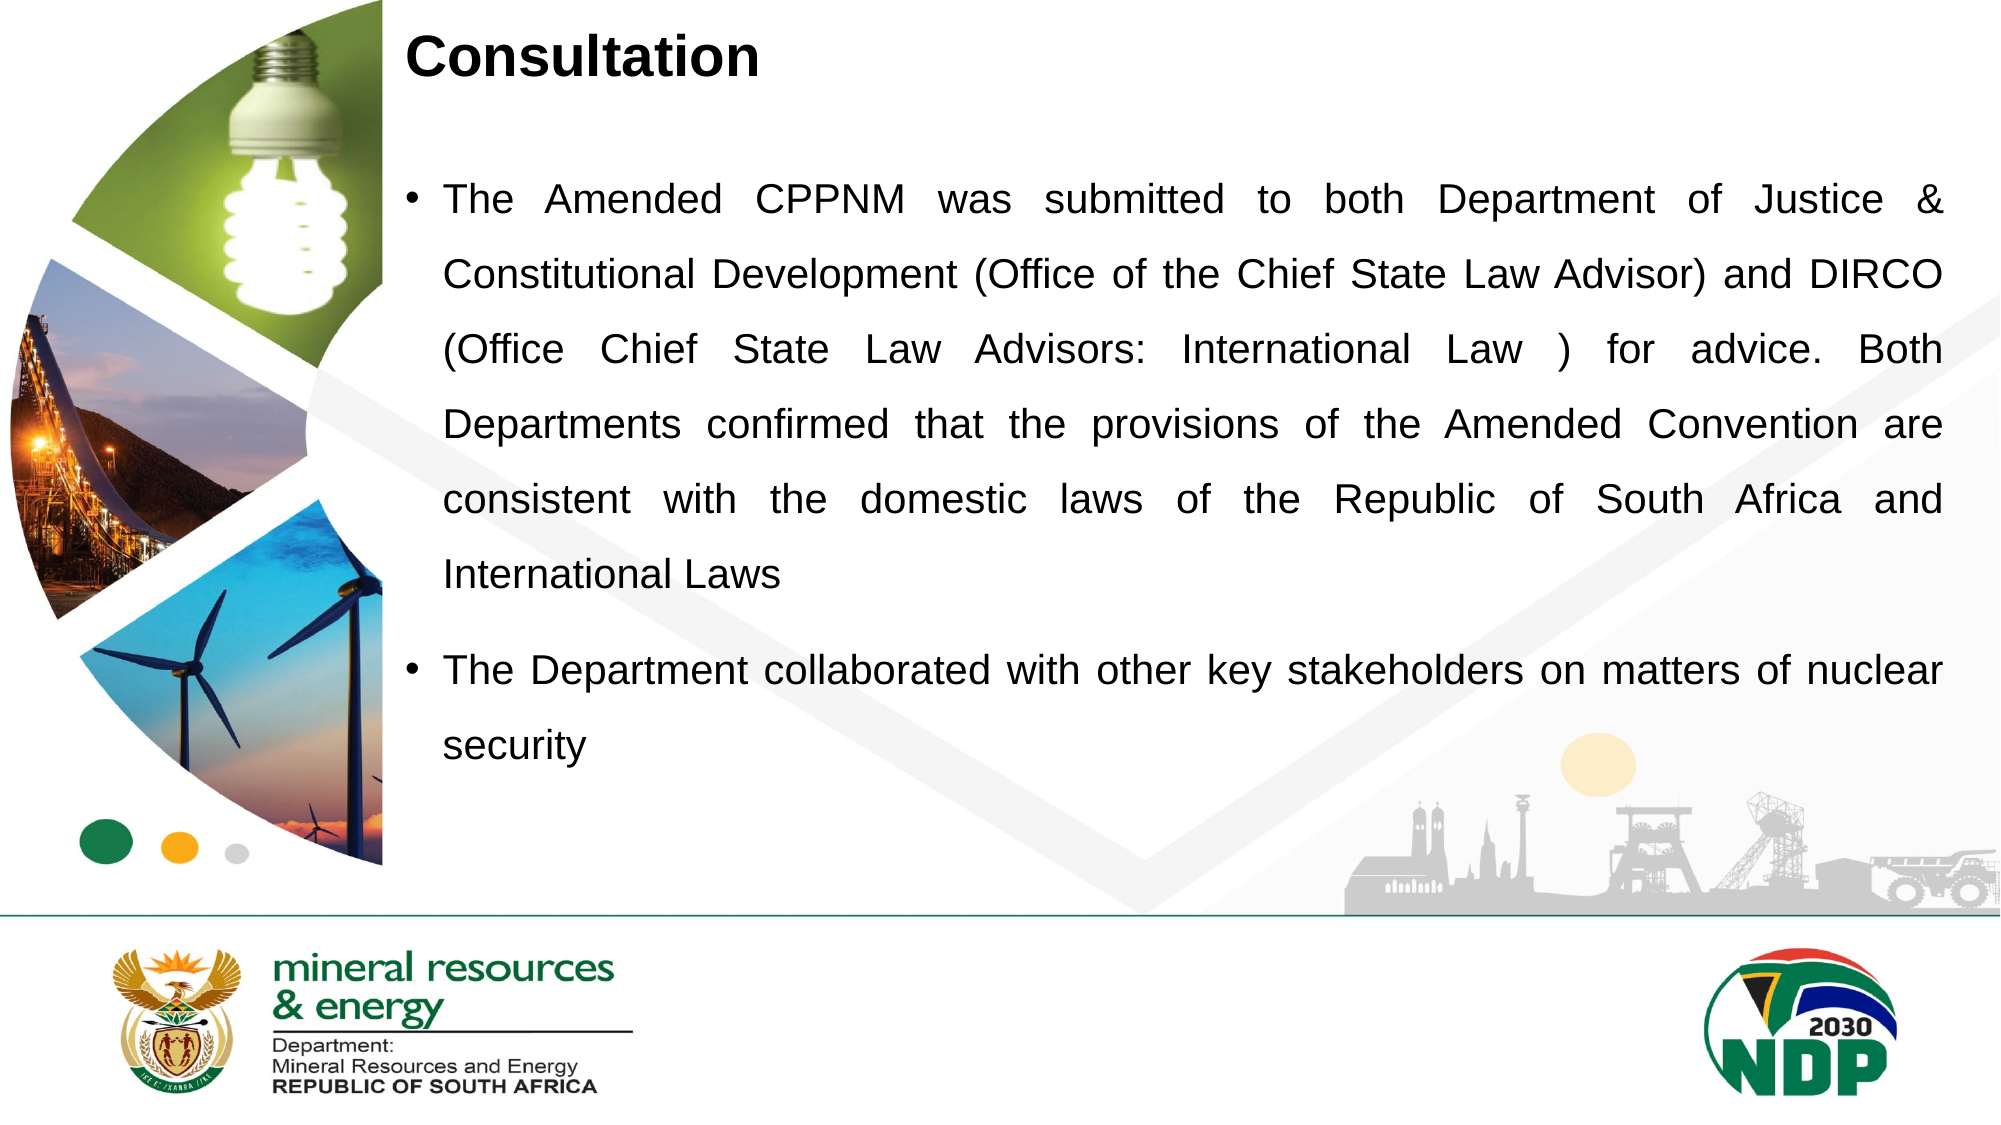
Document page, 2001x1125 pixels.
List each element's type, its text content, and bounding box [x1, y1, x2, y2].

picture [0, 0, 2001, 1125]
title Consultation [390, 0, 1891, 115]
list The Amended CPPNM was submitted to both Department of Justice & Constitutional Development (Office of the Chief State Law Advisor) and DIRCO (Office Chief State Law Advisors: International Law ) for advice. Both Departments confirmed that the provisions of the Amended Convention are consistent with the domestic laws of the Republic of South Africa and International Laws The Department collaborated with other key stakeholders on matters of nuclear security [390, 139, 1960, 873]
